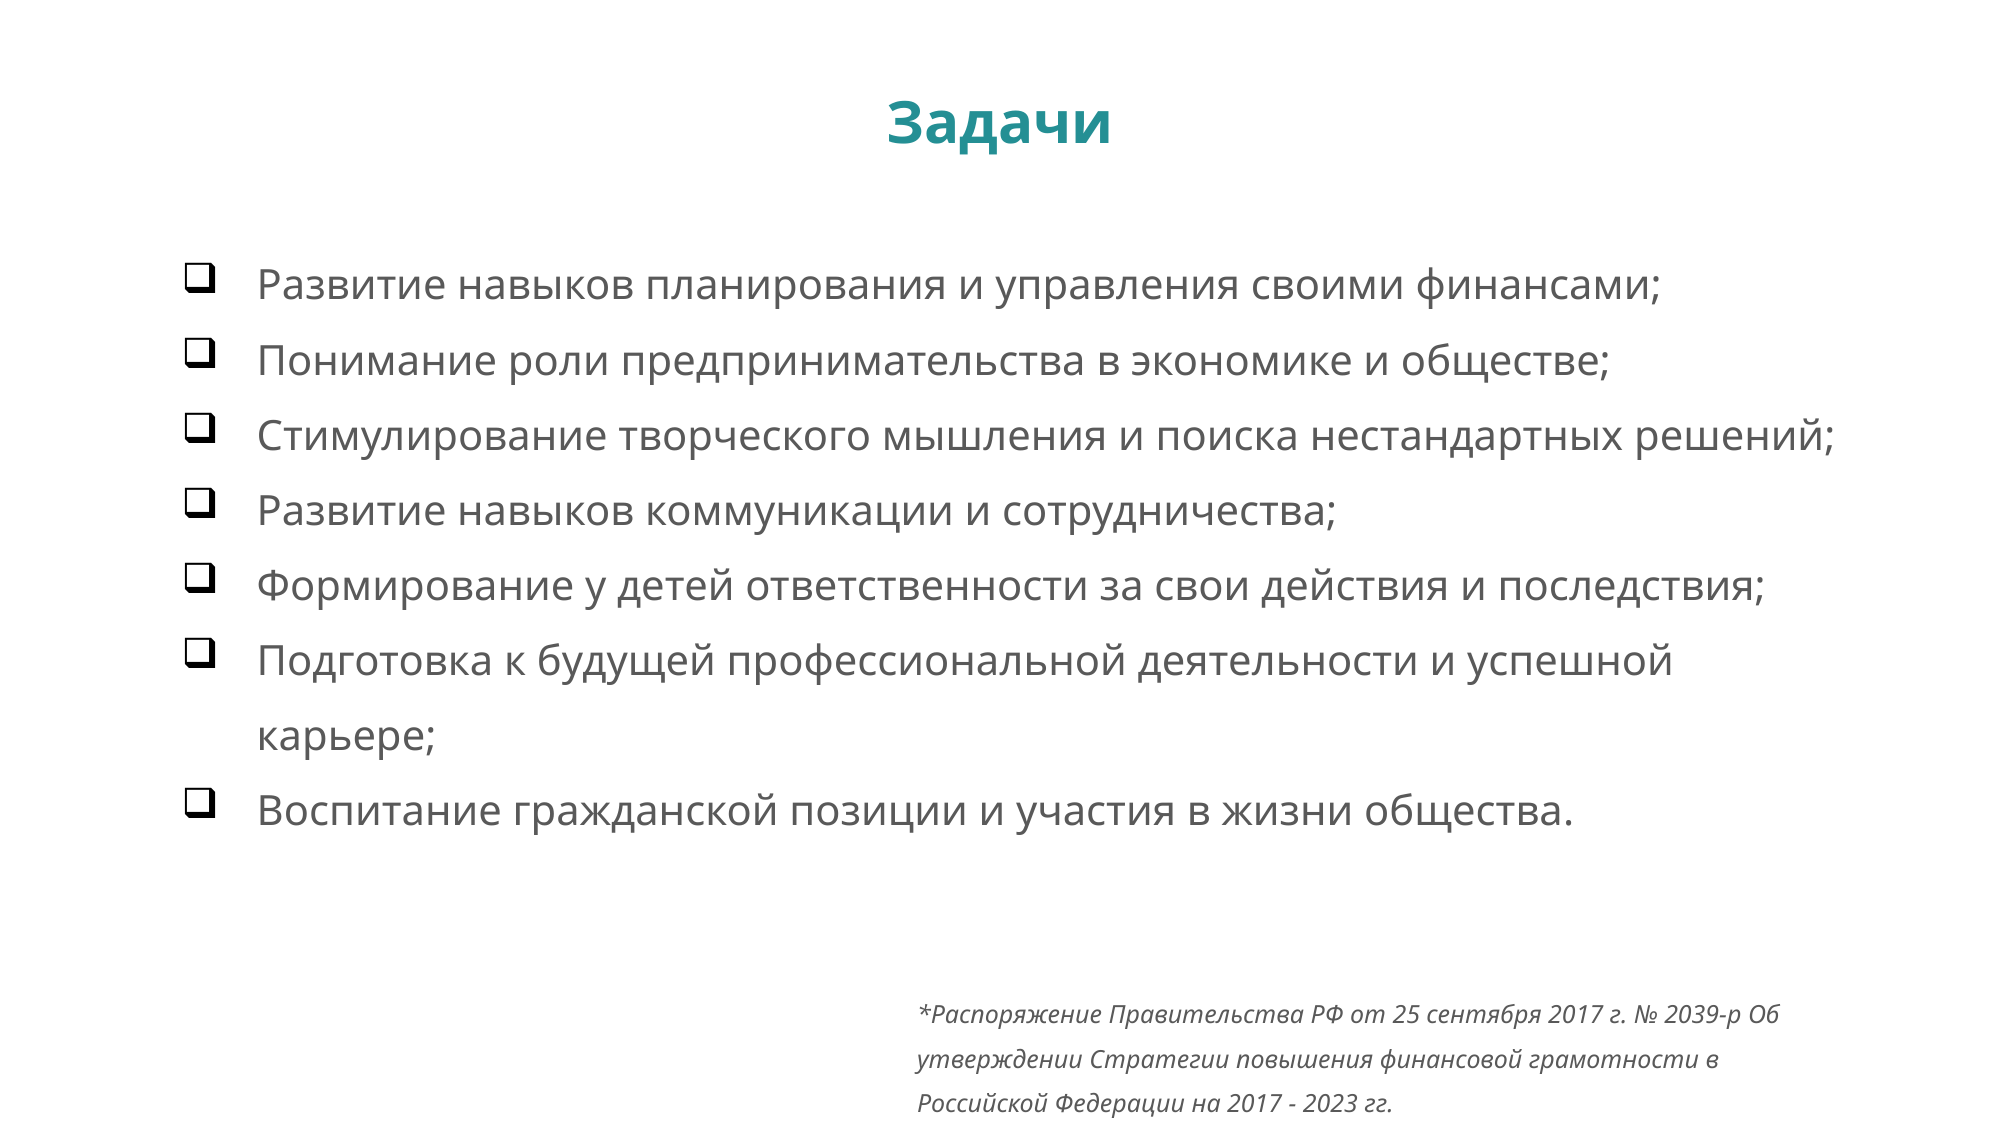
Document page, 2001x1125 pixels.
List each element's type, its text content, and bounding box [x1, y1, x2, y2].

title Задачи [137, 42, 1863, 208]
list Развитие навыков планирования и управления своими финансами; Понимание роли предпринимательства в экономике и обществе; Стимулирование творческого мышления и поиска нестандартных решений; Развитие навыков коммуникации и сотрудничества; Формирование у детей ответственности за свои действия и последствия; Подготовка к будущей профессиональной деятельности и успешной карьере; Воспитание гражданской позиции и участия в жизни общества. *Распоряжение Правительства РФ от 25 сентября 2017 г. № 2039-р Об утверждении Стратегии повышения финансовой грамотности в Российской Федерации на 2017 - 2023 гг. [137, 225, 1863, 763]
